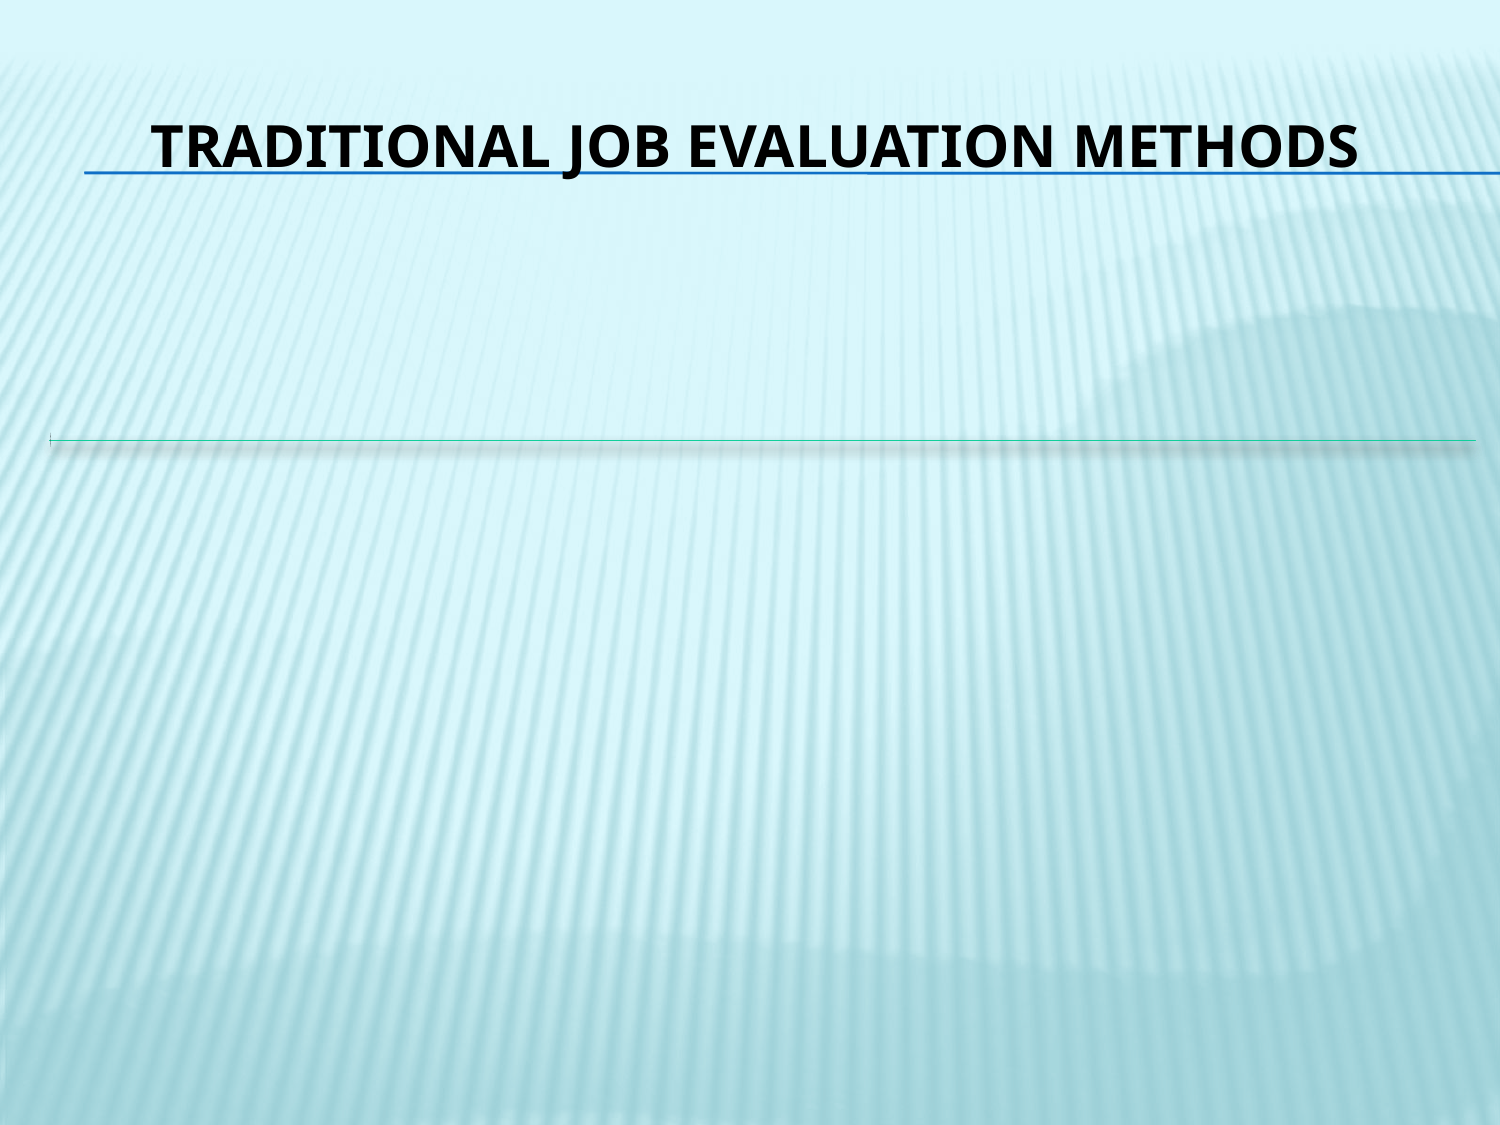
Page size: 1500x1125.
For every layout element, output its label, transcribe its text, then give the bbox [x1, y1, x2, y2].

title TRADITIONAL JOB EVALUATION METHODS [50, 75, 1475, 213]
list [49, 254, 1476, 998]
